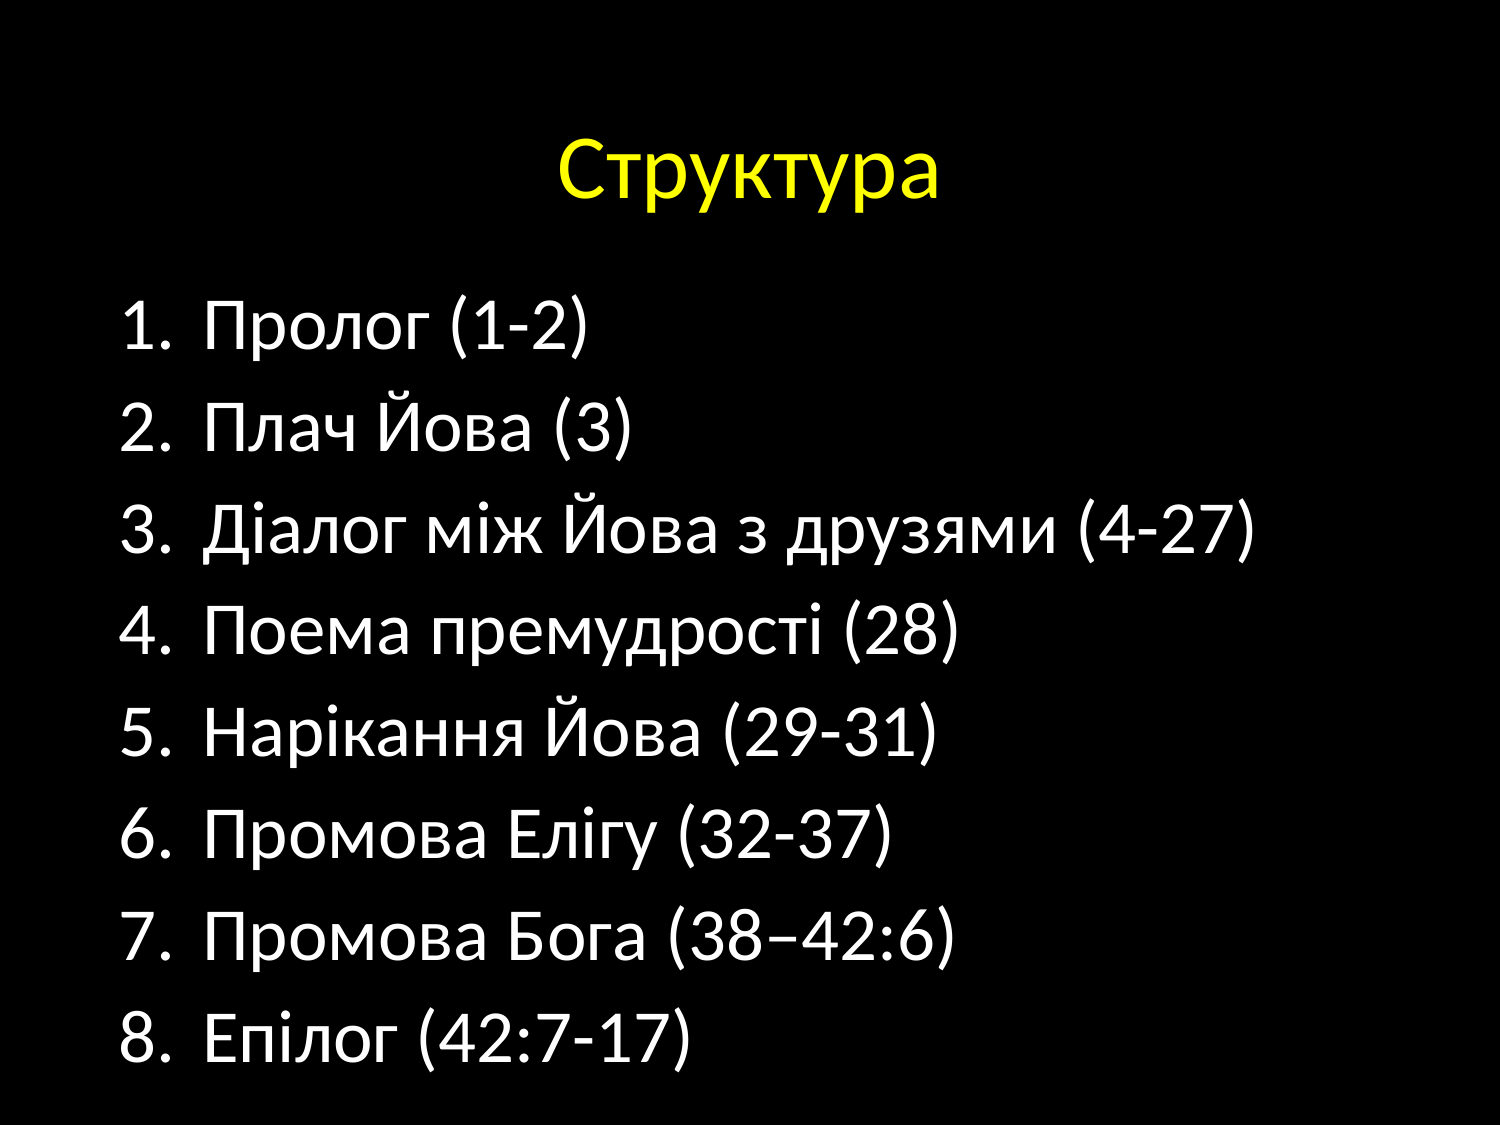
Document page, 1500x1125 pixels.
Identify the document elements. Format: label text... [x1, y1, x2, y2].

list Пролог (1-2) Плач Йова (3) Діалог між Йова з друзями (4-27) Поема премудрості (28) Нарікання Йова (29-31) Промова Елігу (32-37) Промова Бога (38–42:6) Епілог (42:7-17) [103, 277, 1397, 1103]
title Структура [103, 59, 1397, 277]
